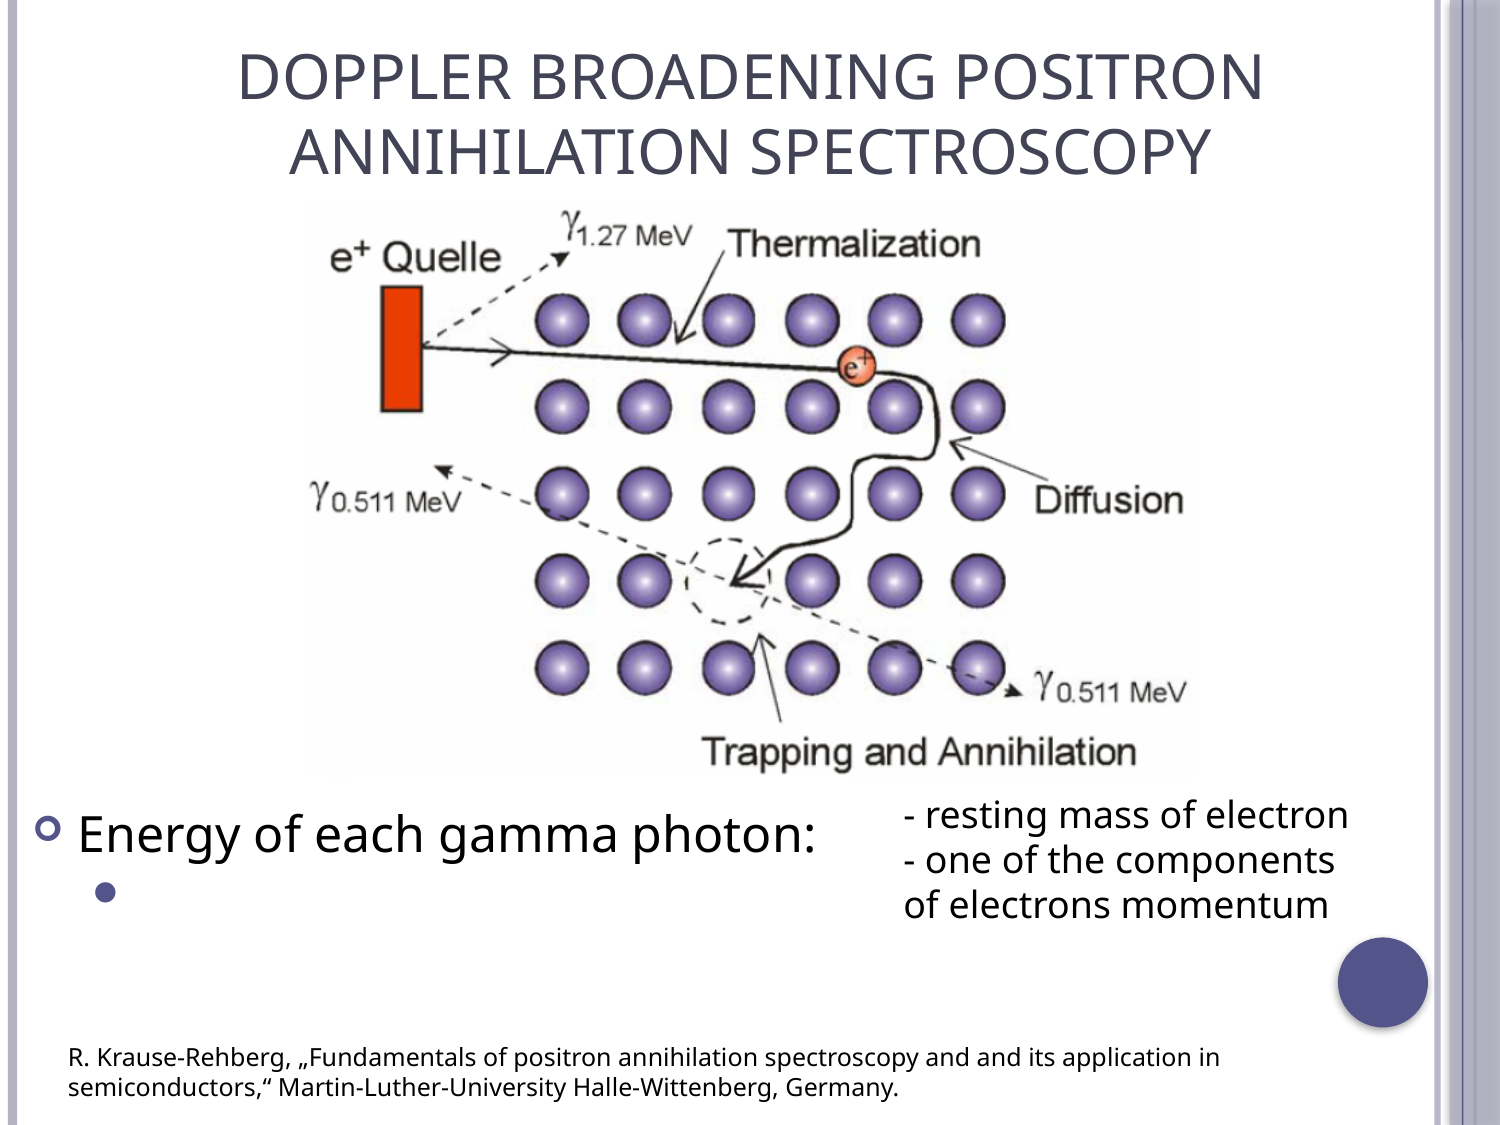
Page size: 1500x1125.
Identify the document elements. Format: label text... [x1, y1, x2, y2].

title Doppler broadening positron annihilation spectroscopy [64, 19, 1439, 195]
text_box R. Krause-Rehberg, „Fundamentals of positron annihilation spectroscopy and and its application in semiconductors,“ Martin-Luther-University Halle-Wittenberg, Germany. [53, 1033, 1447, 1125]
picture [303, 194, 1197, 796]
